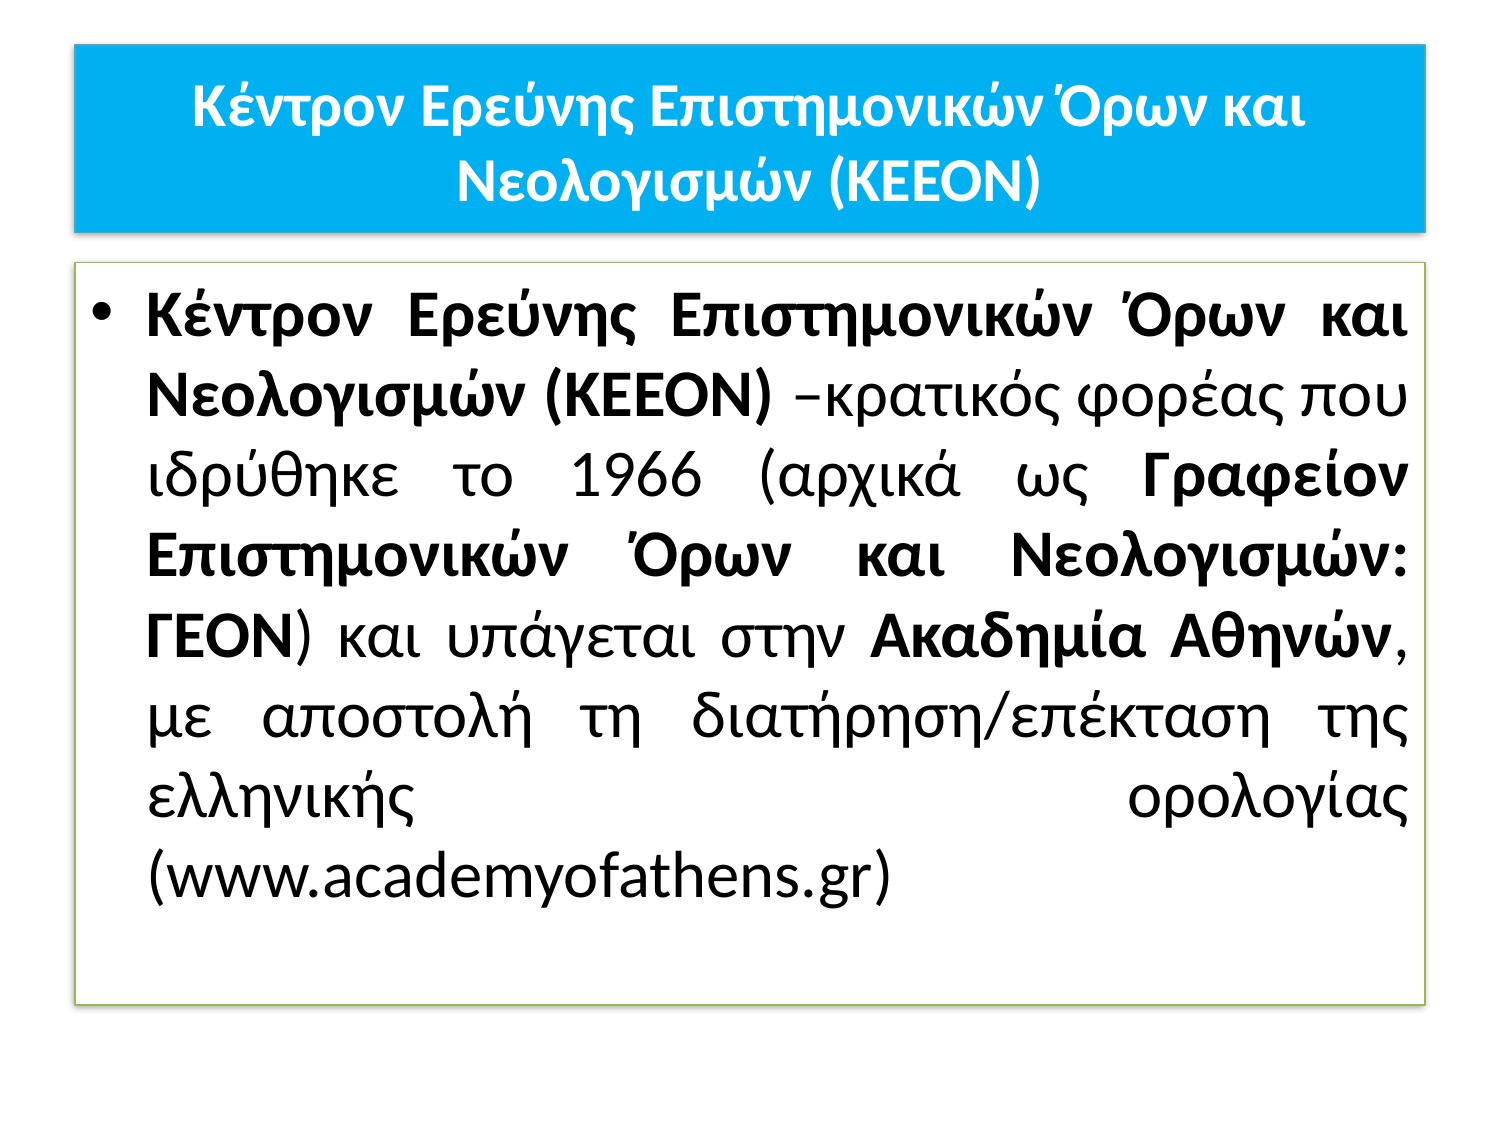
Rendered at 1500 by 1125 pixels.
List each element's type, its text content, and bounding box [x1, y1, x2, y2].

title Kέντρον Eρεύνης Επιστημονικών Όρων και Nεολογισμών (ΚΕΕΟΝ) [74, 44, 1426, 233]
list Kέντρον Eρεύνης Επιστημονικών Όρων και Nεολογισμών (ΚΕΕΟΝ) –κρατικός φορέας που ιδρύθηκε το 1966 (αρχικά ως Γραφείον Επιστημονικών Όρων και Nεολογισμών: ΓΕΟΝ) και υπάγεται στην Ακαδημία Αθηνών, με αποστολή τη διατήρηση/επέκταση της ελληνικής ορολογίας (www.academyofathens.gr) [74, 262, 1426, 1006]
